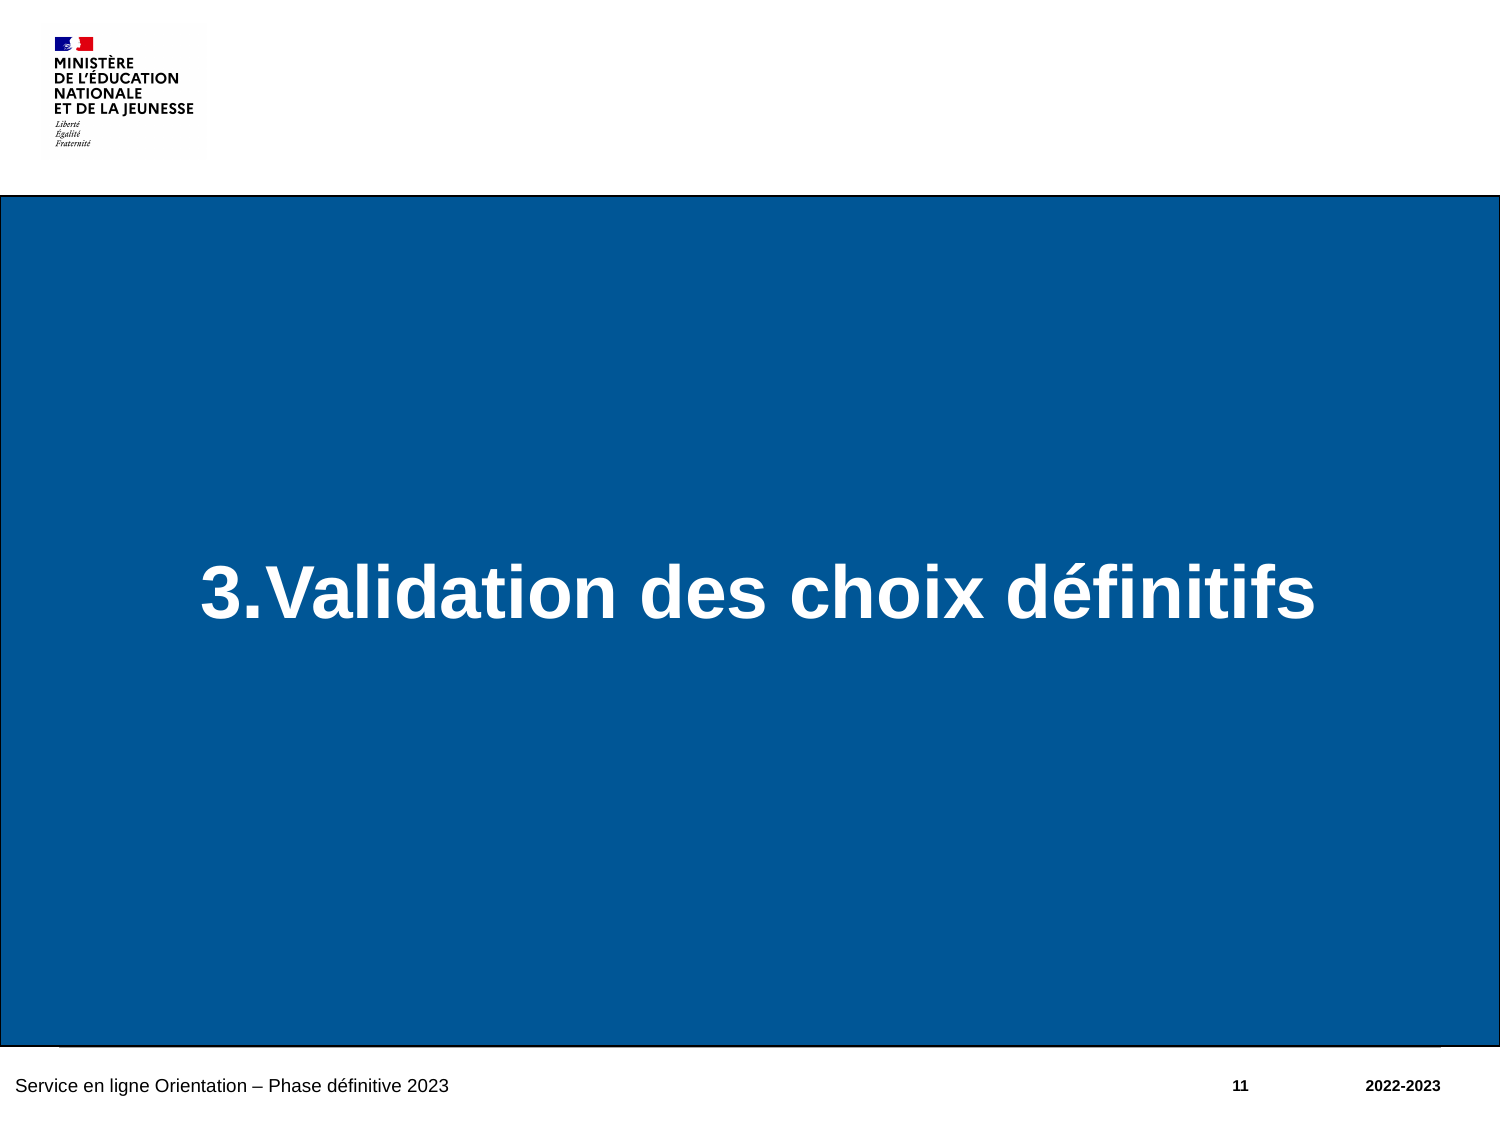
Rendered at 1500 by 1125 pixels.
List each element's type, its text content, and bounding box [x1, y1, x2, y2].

picture [41, 23, 207, 160]
text_box <numéro> [1027, 1047, 1249, 1125]
text_box 3.Validation des choix définitifs [0, 196, 1500, 1047]
text_box 2022-2023 [1249, 1047, 1441, 1125]
text_box Service en ligne Orientation – Phase définitive 2023 [0, 1066, 464, 1104]
